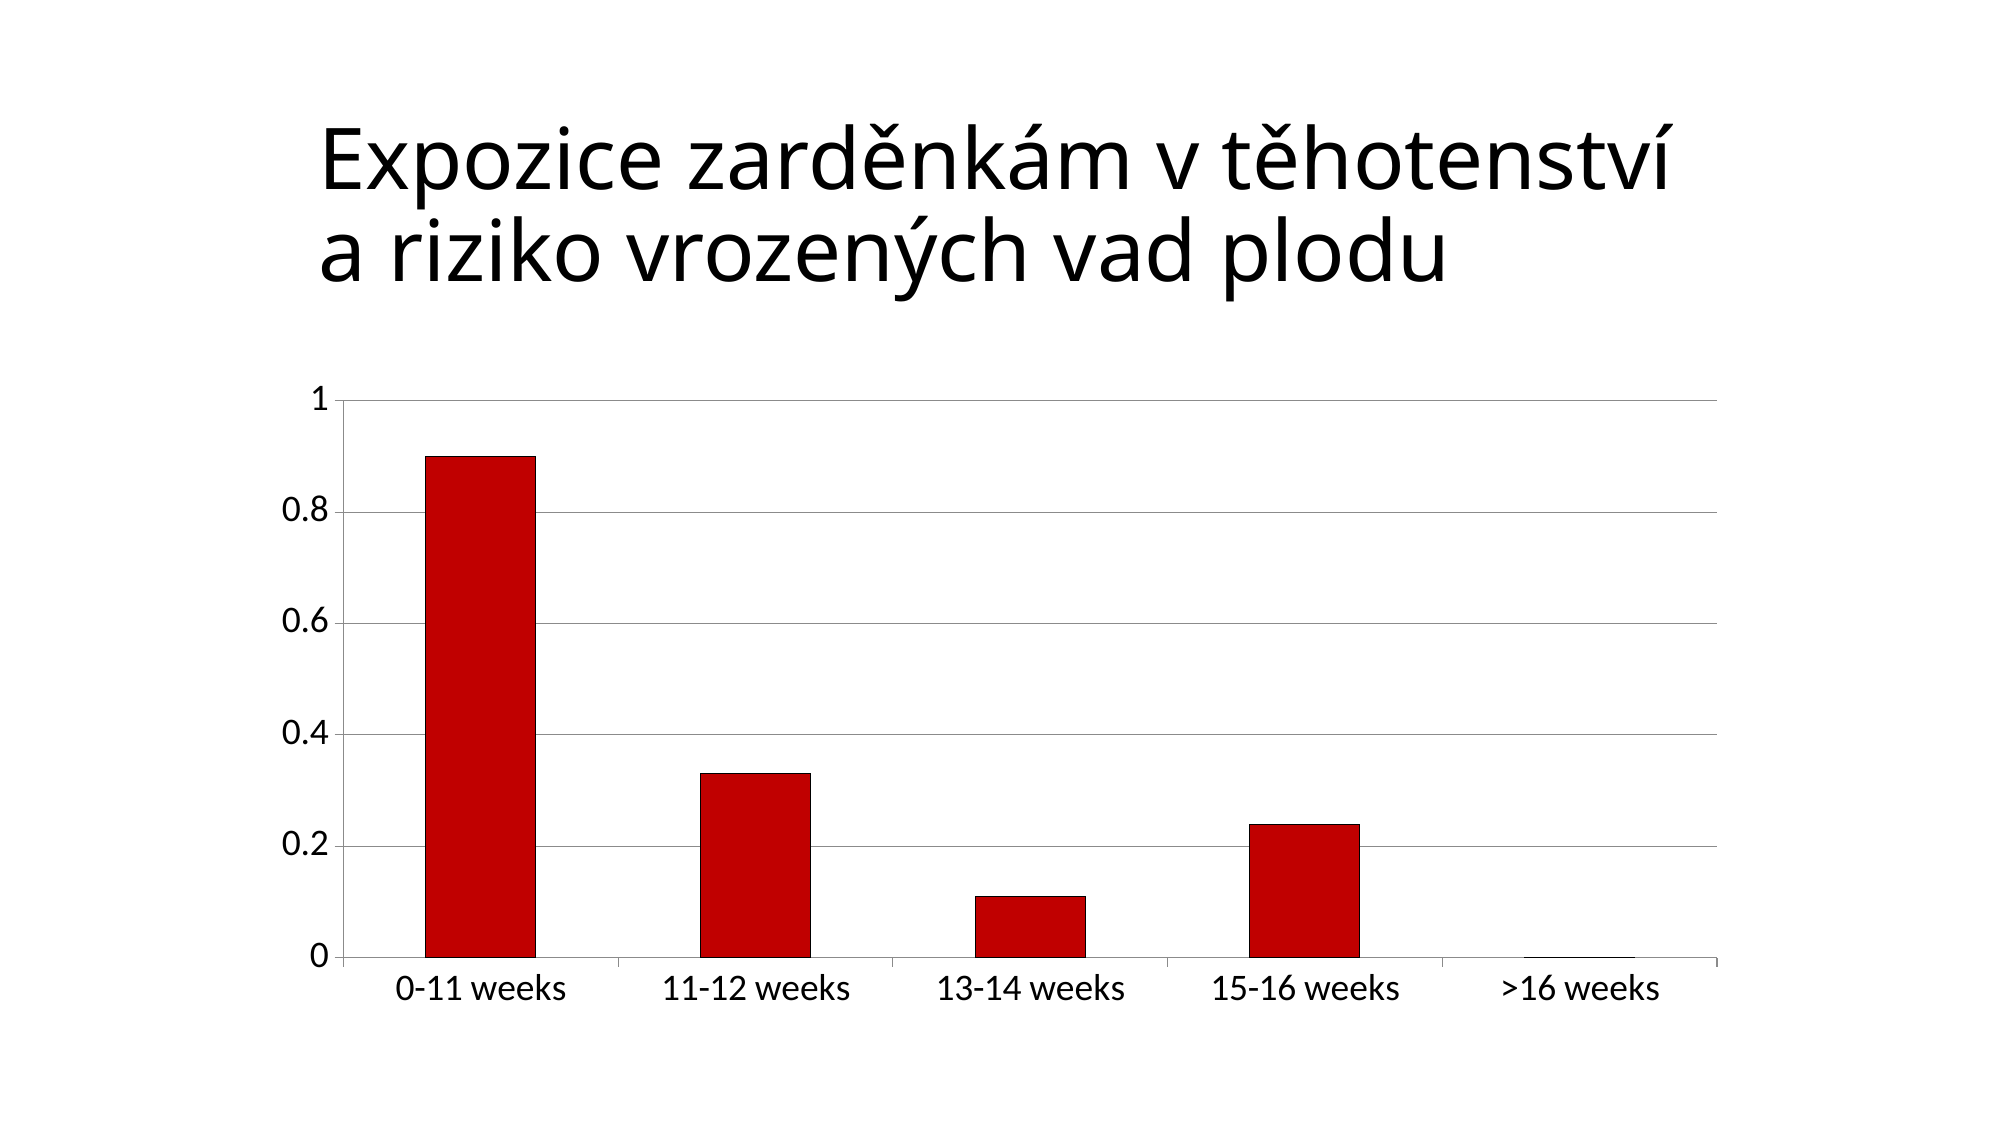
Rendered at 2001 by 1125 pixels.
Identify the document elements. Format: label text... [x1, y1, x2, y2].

title Expozice zarděnkám v těhotenství a riziko vrozených vad plodu [303, 101, 1696, 315]
chart [251, 369, 1747, 1024]
